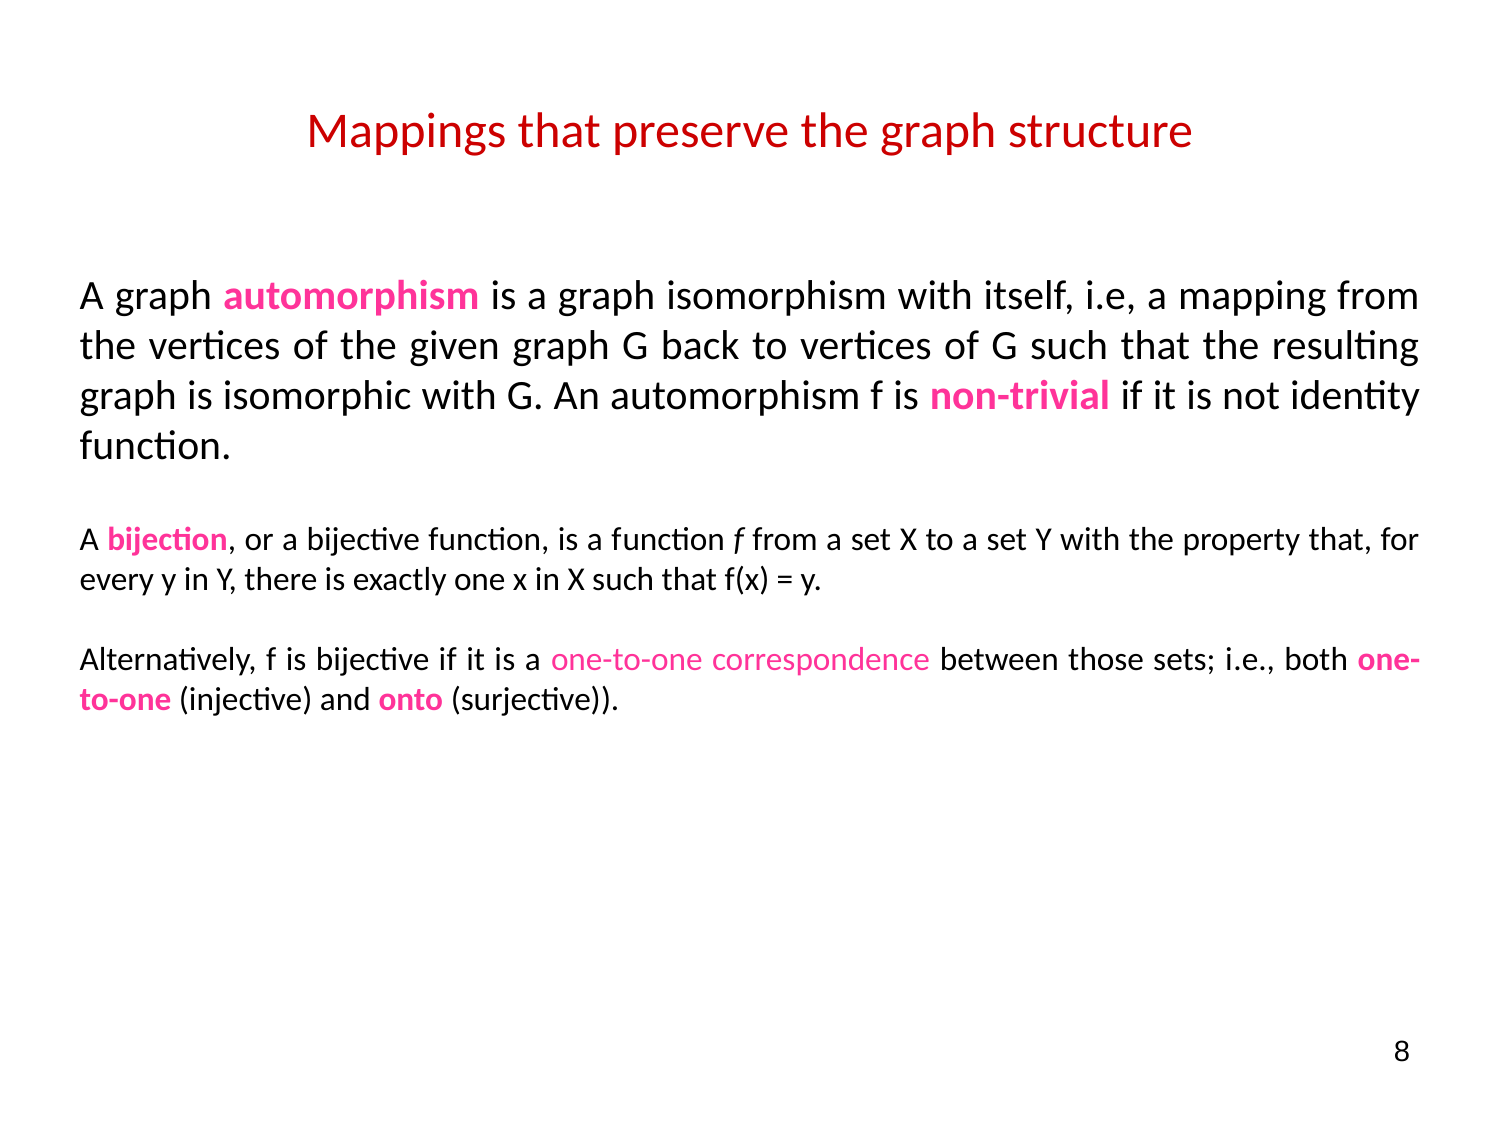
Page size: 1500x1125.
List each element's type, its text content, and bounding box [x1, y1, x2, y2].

slide_number 8 [1074, 1024, 1426, 1103]
text_box Mappings that preserve the graph structure A graph automorphism is a graph isomorphism with itself, i.e, a mapping from the vertices of the given graph G back to vertices of G such that the resulting graph is isomorphic with G. An automorphism f is non-trivial if it is not identity function. A bijection, or a bijective function, is a function f from a set X to a set Y with the property that, for every y in Y, there is exactly one x in X such that f(x) = y. Alternatively, f is bijective if it is a one-to-one correspondence between those sets; i.e., both one-to-one (injective) and onto (surjective)). [64, 90, 1436, 725]
